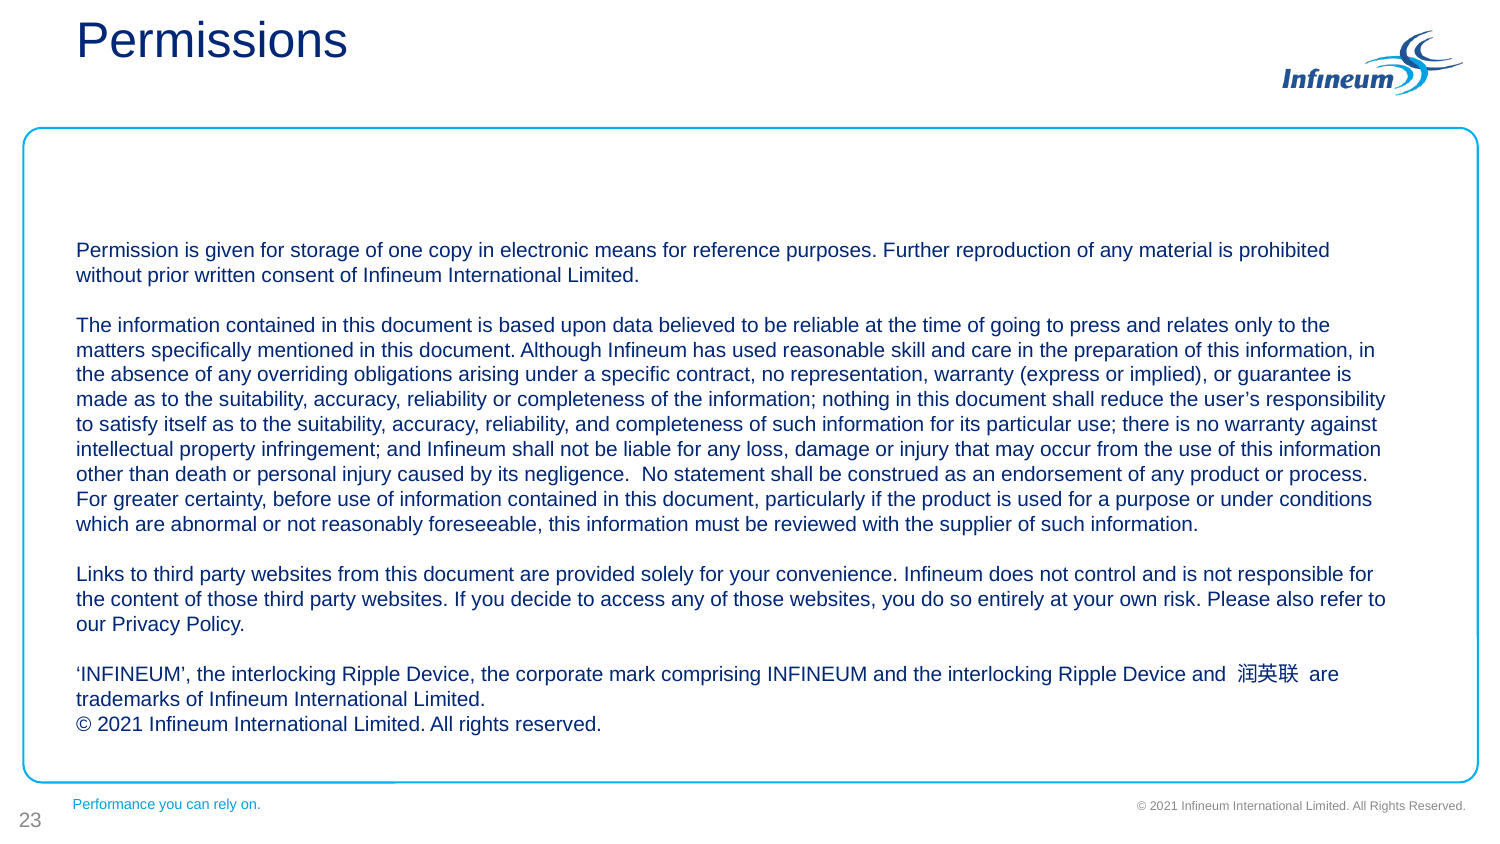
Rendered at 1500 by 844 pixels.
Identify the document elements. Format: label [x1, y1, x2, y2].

picture [91, 798, 99, 809]
picture [1280, 25, 1470, 111]
picture [124, 801, 130, 809]
